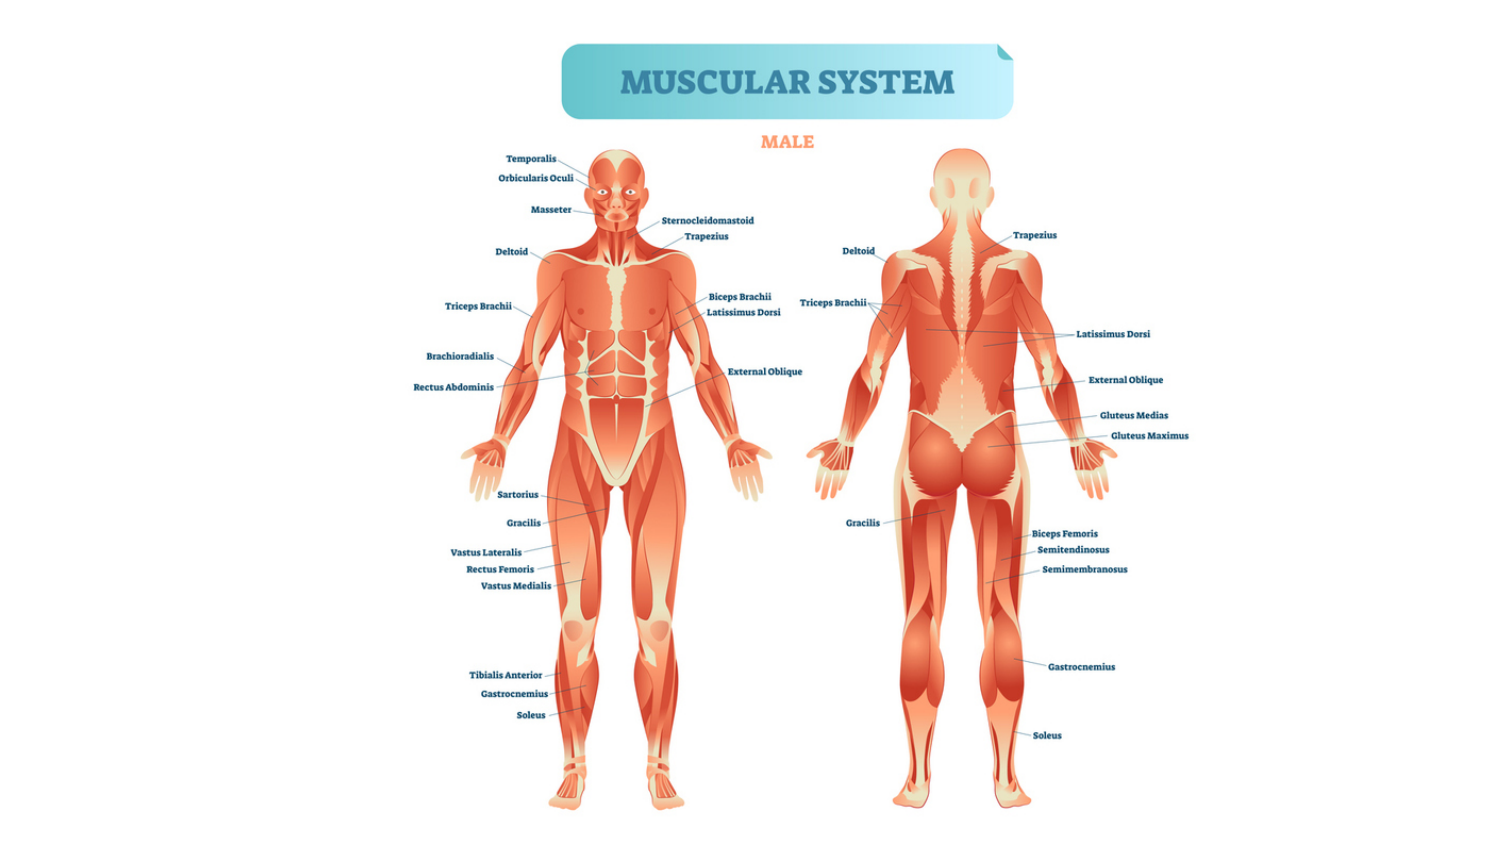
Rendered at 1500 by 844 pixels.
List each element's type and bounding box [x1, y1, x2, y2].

picture [362, 16, 1214, 844]
